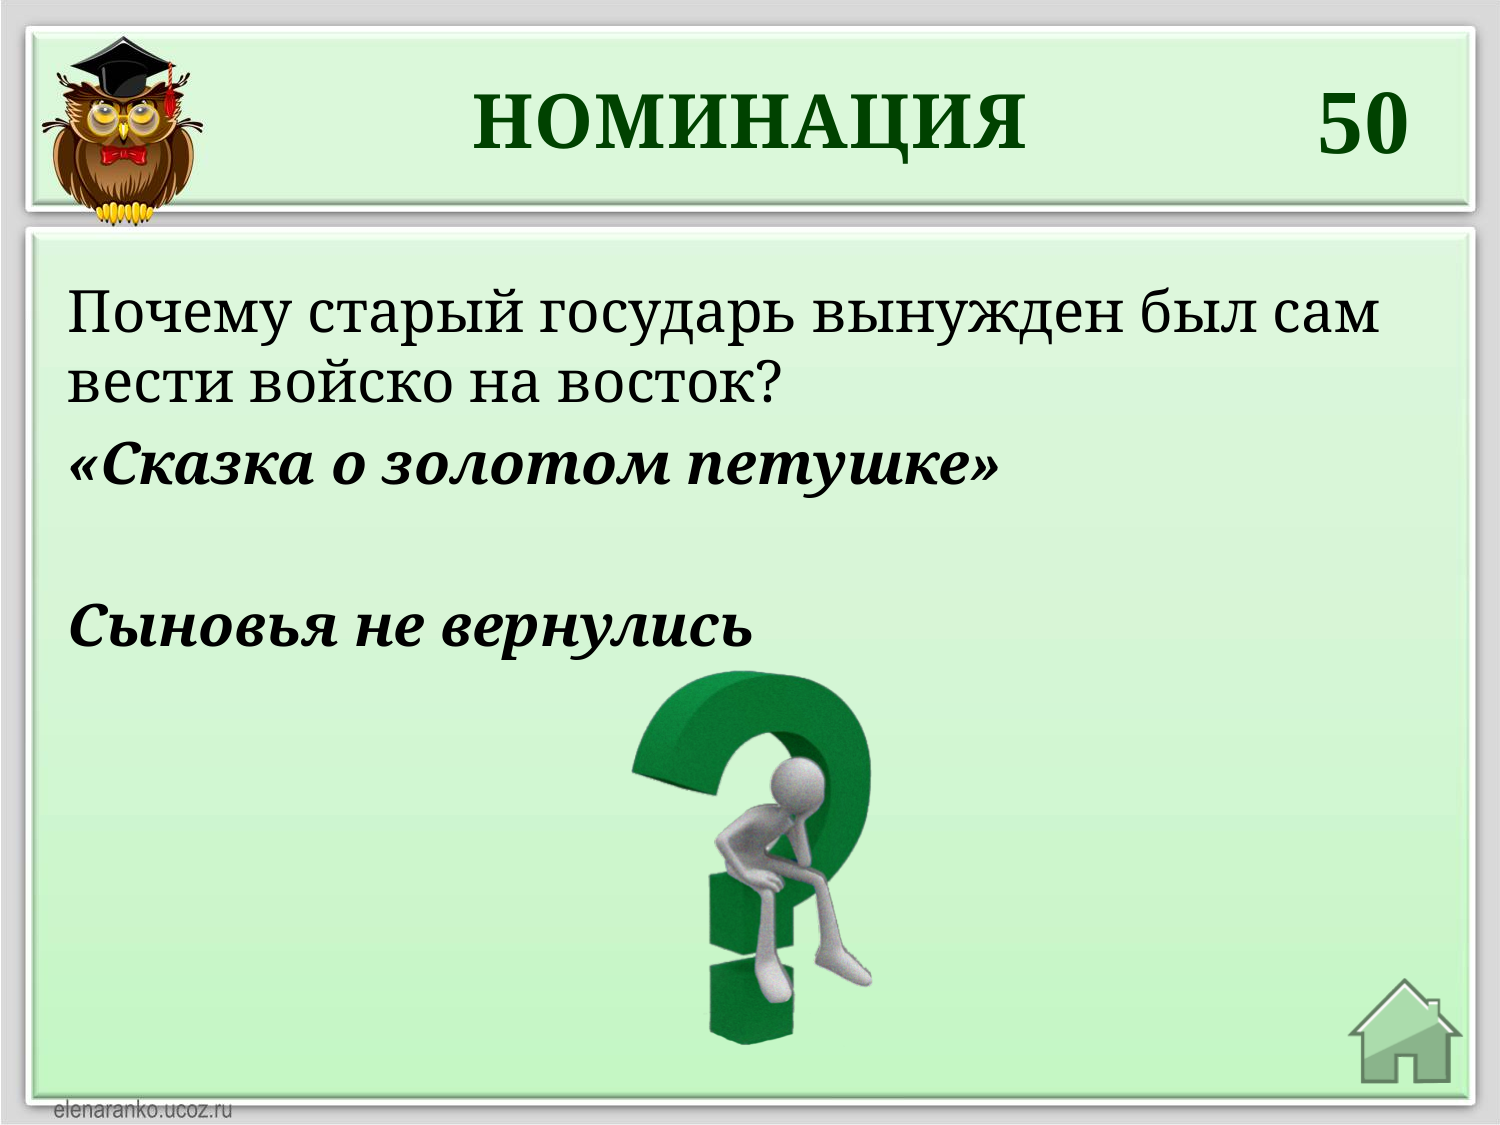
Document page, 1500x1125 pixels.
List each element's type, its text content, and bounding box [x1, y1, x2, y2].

text_box Сыновья не вернулись [53, 586, 1447, 830]
picture [0, 0, 1500, 1125]
text_box 50 [1281, 54, 1447, 180]
text_box Почему старый государь вынужден был сам вести войско на восток? «Сказка о золотом петушке» [53, 267, 1447, 586]
text_box НОМИНАЦИЯ [218, 66, 1281, 172]
